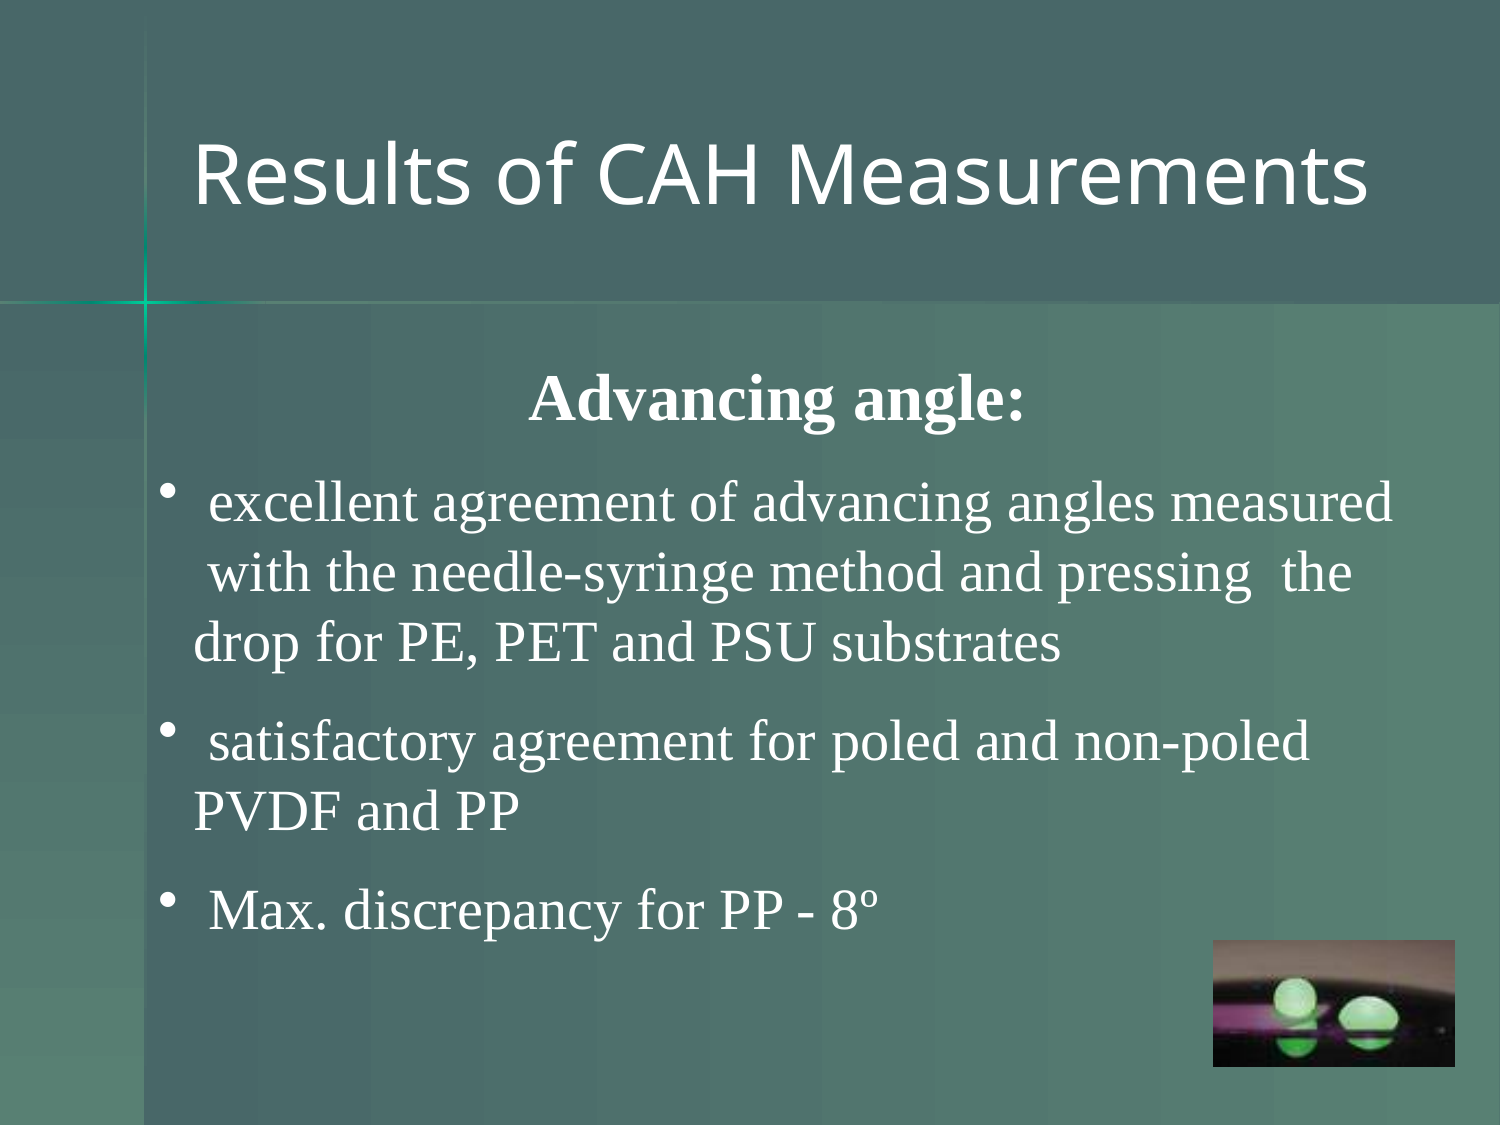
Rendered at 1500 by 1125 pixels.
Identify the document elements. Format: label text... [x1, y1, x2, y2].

text_box Advancing angle: excellent agreement of advancing angles measured with the needle-syringe method and pressing the drop for PE, PET and PSU substrates satisfactory agreement for poled and non-poled PVDF and PP Max. discrepancy for PP - 8º [143, 346, 1414, 949]
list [1213, 940, 1455, 1068]
title Results of CAH Measurements [174, 49, 1413, 286]
